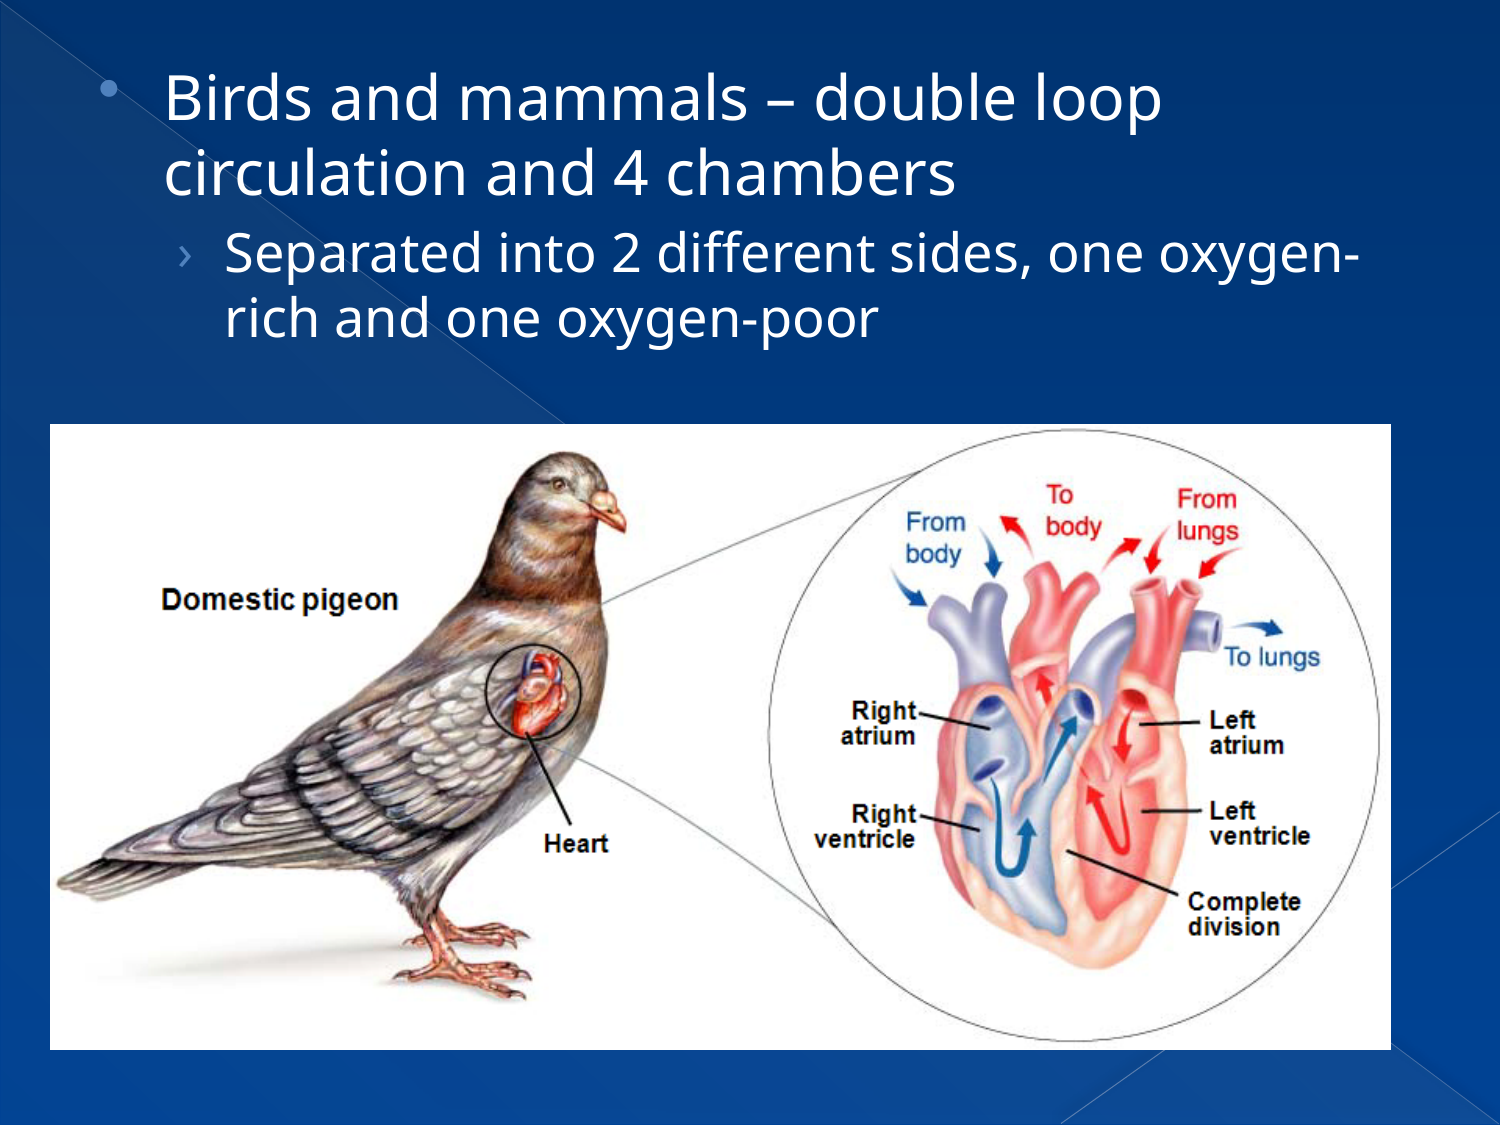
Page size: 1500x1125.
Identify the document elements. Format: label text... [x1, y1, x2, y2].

picture [49, 424, 1391, 1051]
list Birds and mammals – double loop circulation and 4 chambers Separated into 2 different sides, one oxygen-rich and one oxygen-poor [74, 49, 1426, 801]
